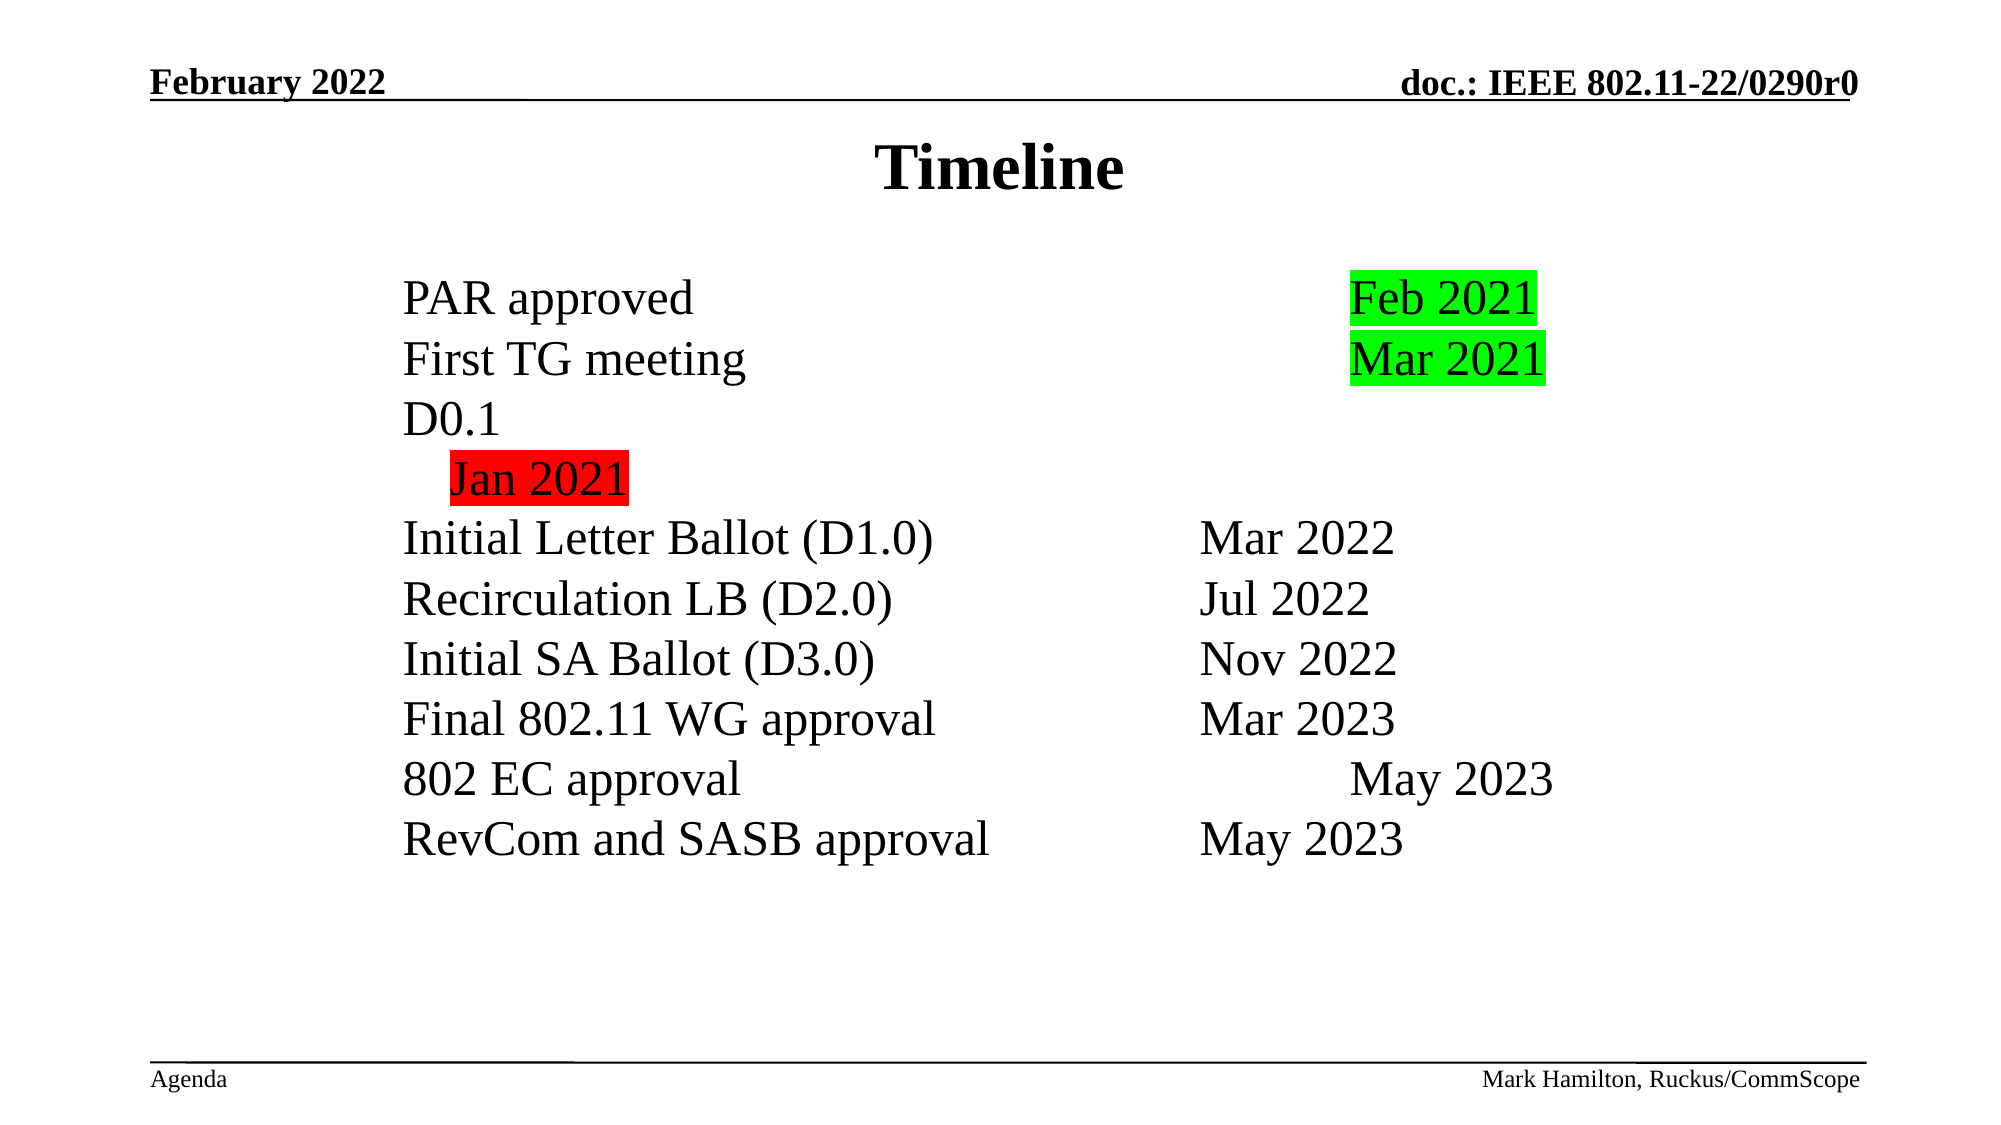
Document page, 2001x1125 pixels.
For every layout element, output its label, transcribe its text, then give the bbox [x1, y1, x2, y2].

list PAR approved Feb 2021 First TG meeting Mar 2021 D0.1 Jan 2021 Initial Letter Ballot (D1.0) Mar 2022 Recirculation LB (D2.0) Jul 2022 Initial SA Ballot (D3.0) Nov 2022 Final 802.11 WG approval Mar 2023 802 EC approval May 2023 RevCom and SASB approval May 2023 [312, 212, 1688, 1013]
title Timeline [362, 112, 1638, 212]
